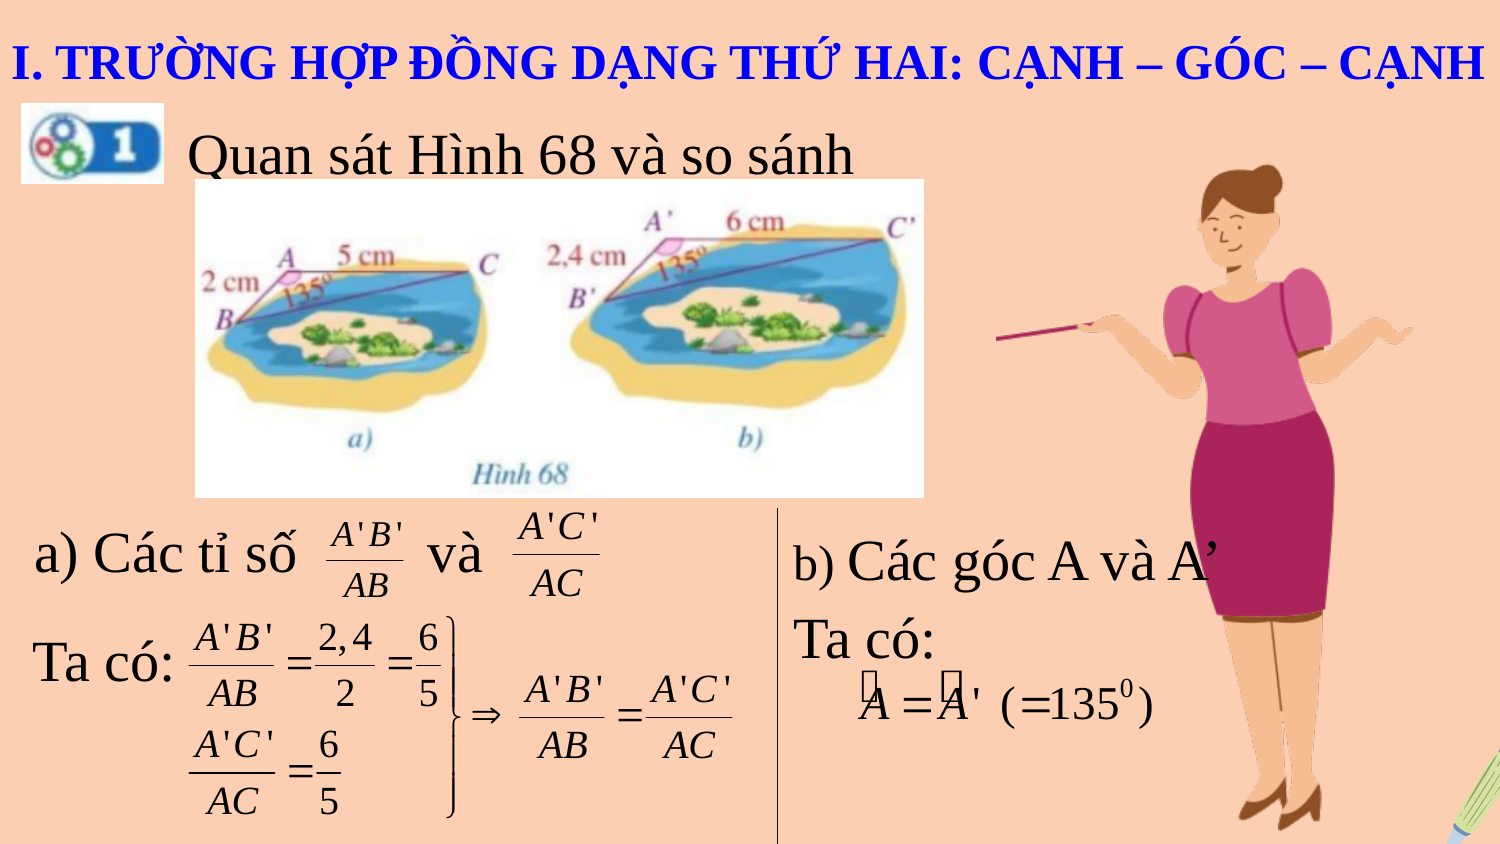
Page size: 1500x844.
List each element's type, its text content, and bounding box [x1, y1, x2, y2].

text_box b) Các góc A và A’ [782, 514, 991, 600]
text_box Ta có: [18, 615, 177, 701]
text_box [182, 607, 739, 828]
picture [996, 156, 1416, 833]
text_box a) Các tỉ số và [19, 506, 501, 592]
text_box Ta có: [782, 593, 952, 679]
text_box Quan sát Hình 68 và so sánh [172, 108, 870, 194]
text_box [320, 511, 412, 605]
picture [195, 179, 924, 498]
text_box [506, 500, 608, 605]
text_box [849, 659, 1165, 739]
picture [20, 103, 164, 184]
text_box I. TRƯỜNG HỢP ĐỒNG DẠNG THỨ HAI: CẠNH – GÓC – CẠNH [0, 22, 1500, 97]
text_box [1445, 643, 1500, 844]
